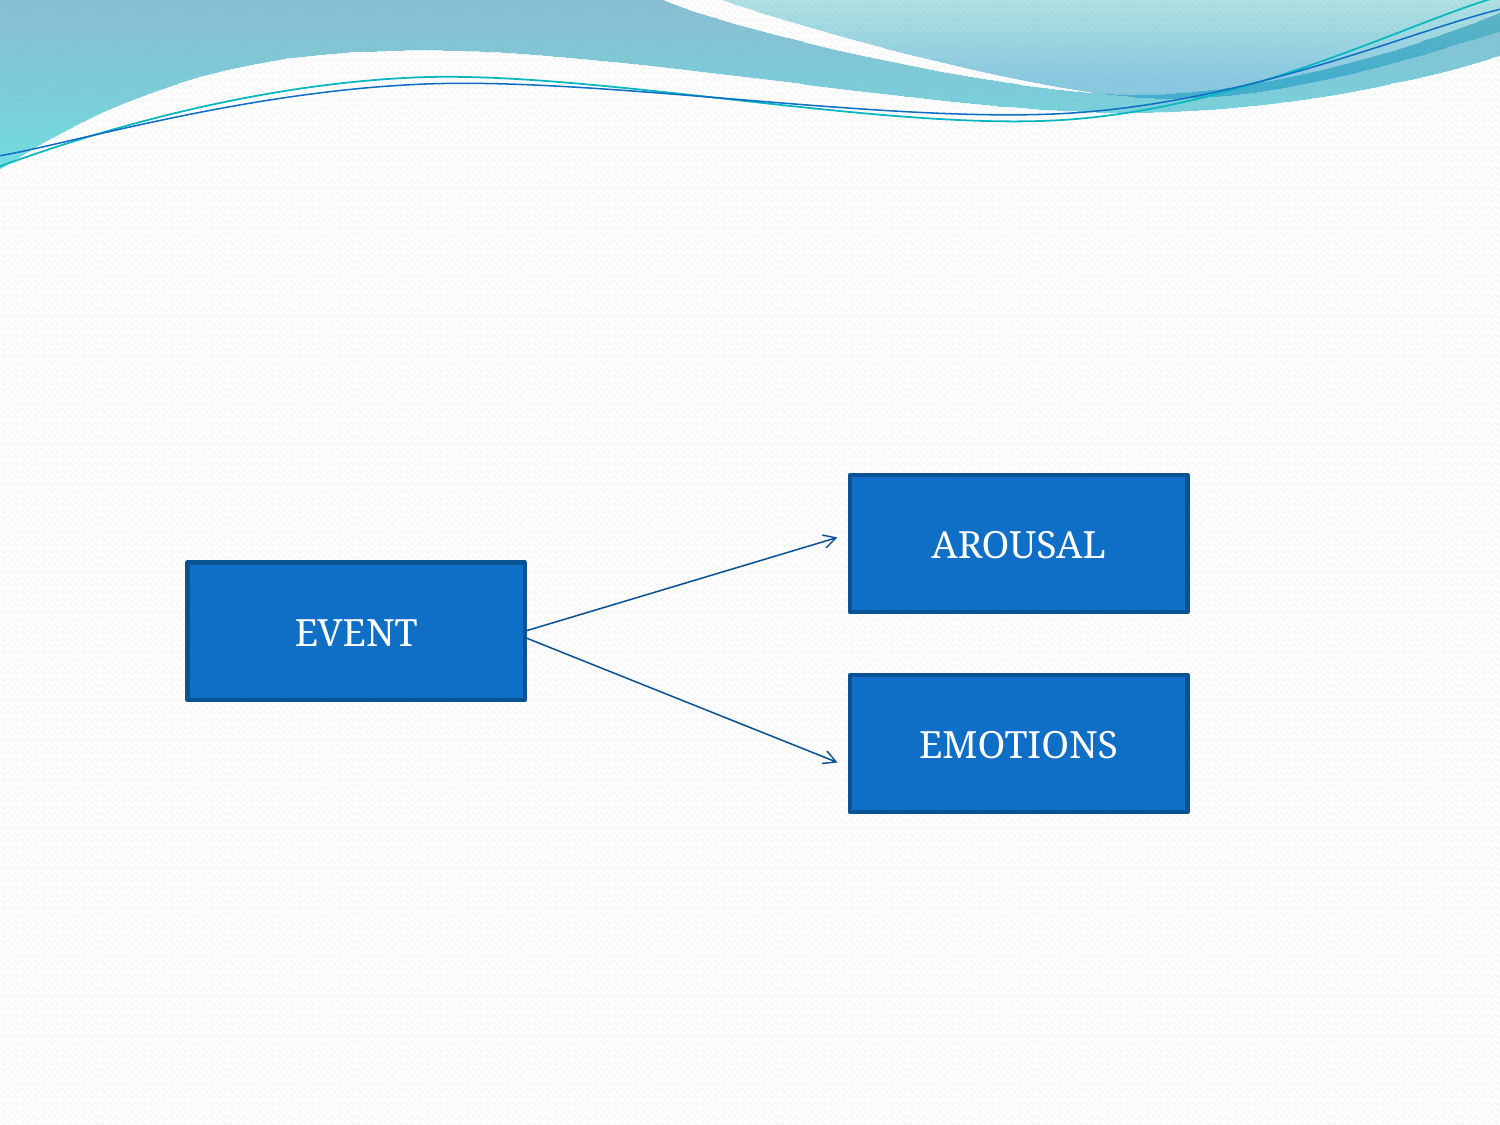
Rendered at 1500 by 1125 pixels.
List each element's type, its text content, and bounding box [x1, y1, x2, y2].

text_box EMOTIONS [848, 673, 1190, 814]
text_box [524, 637, 838, 763]
text_box AROUSAL [848, 473, 1190, 614]
text_box EVENT [185, 560, 519, 702]
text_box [524, 537, 838, 632]
